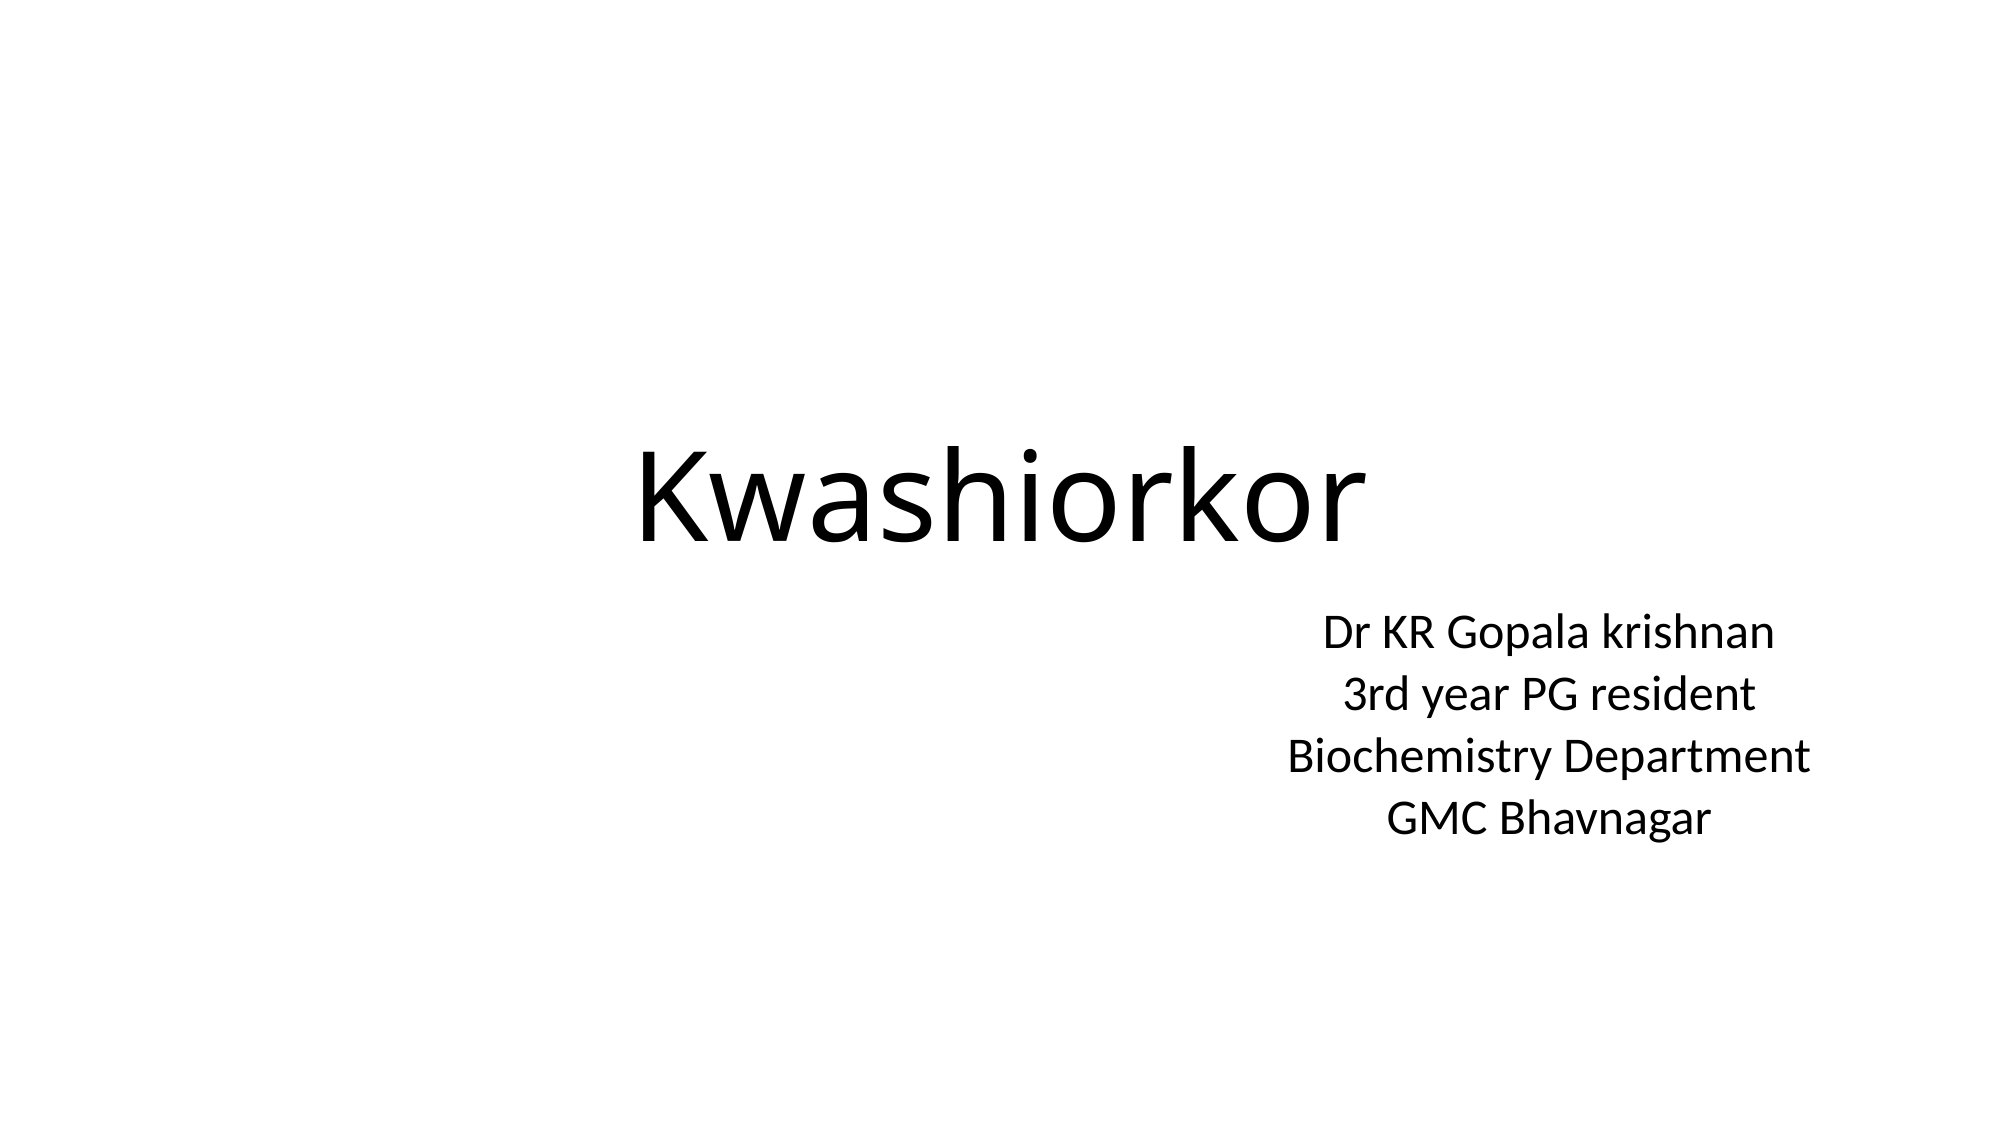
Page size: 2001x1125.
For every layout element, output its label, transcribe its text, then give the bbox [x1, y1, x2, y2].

title Kwashiorkor [249, 184, 1750, 576]
subtitle Dr KR Gopala krishnan 3rd year PG resident Biochemistry Department GMC Bhavnagar [1231, 590, 1868, 863]
